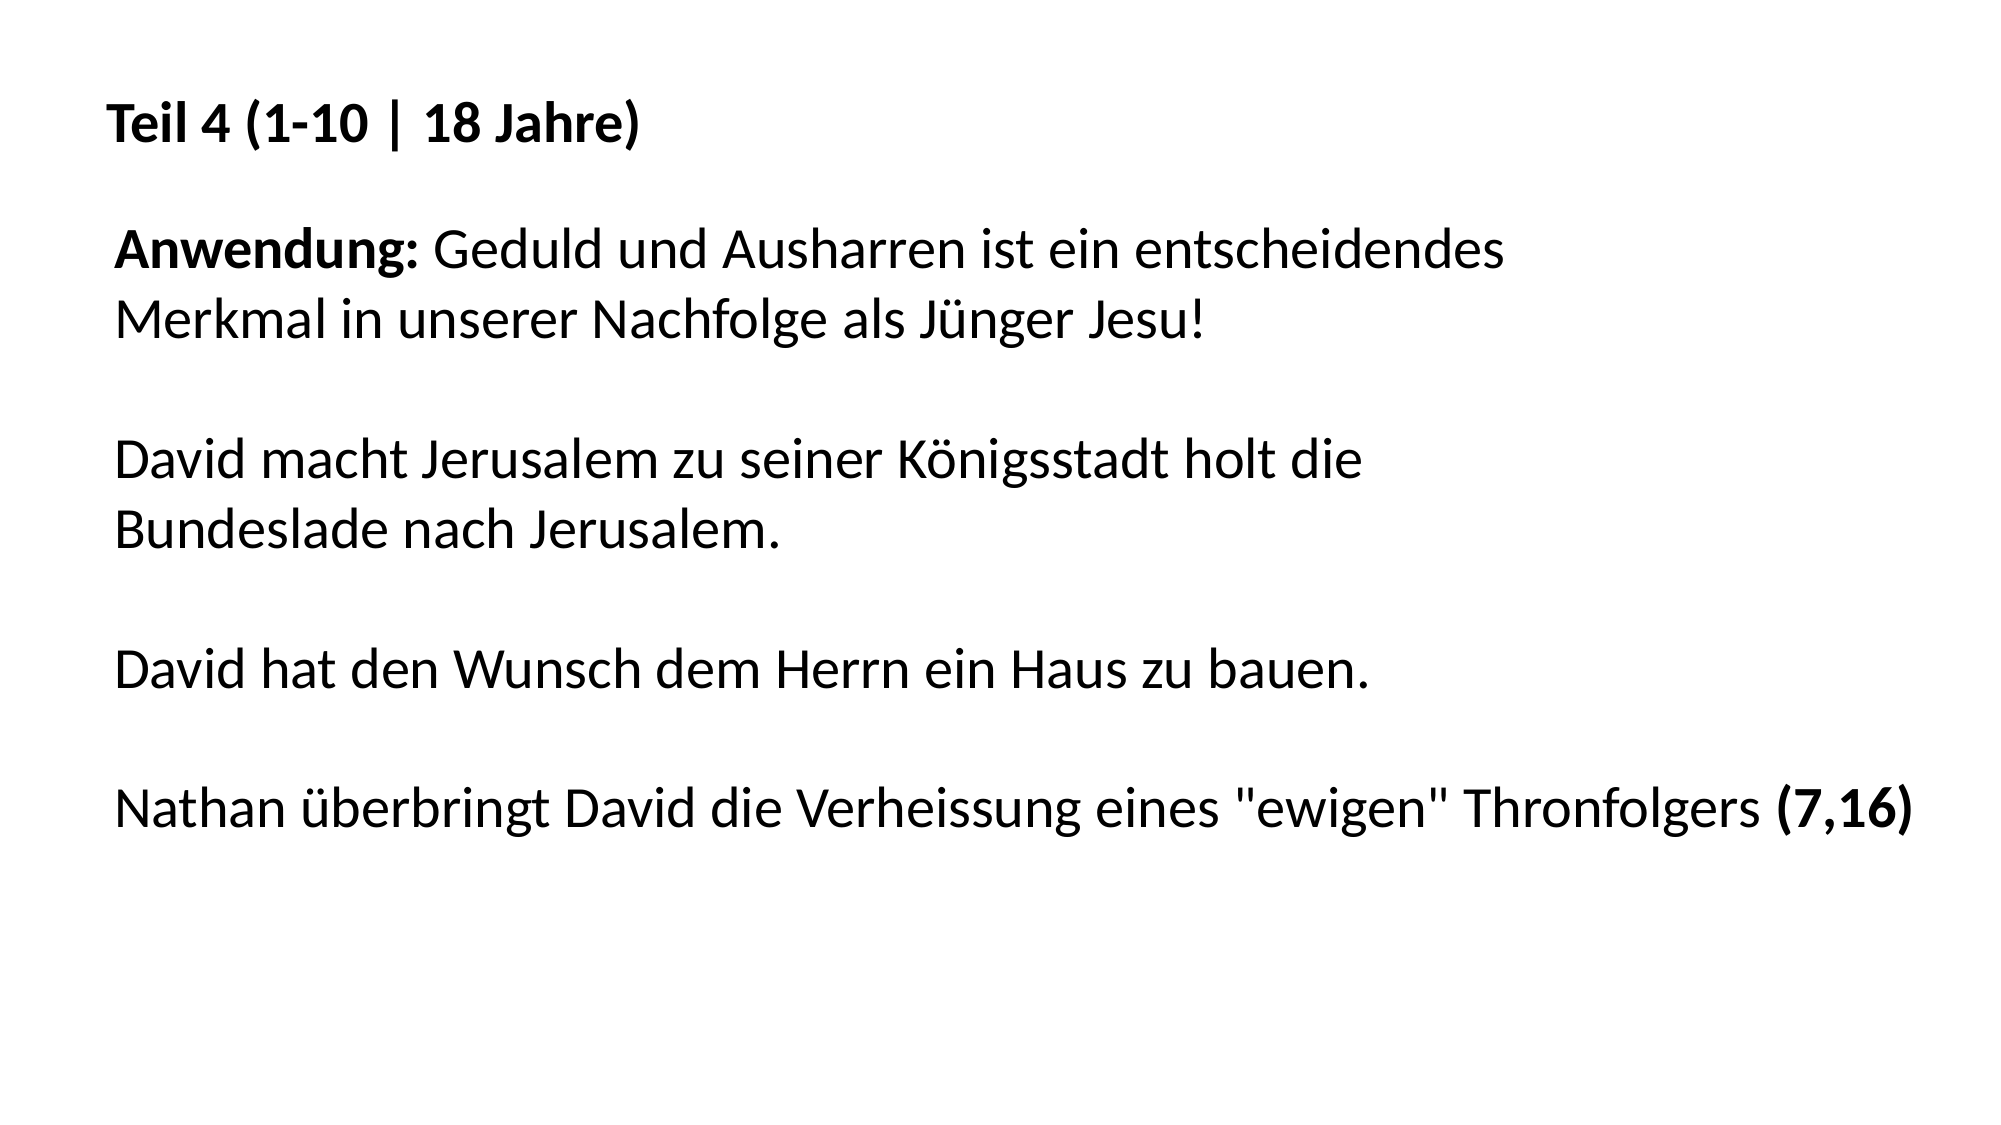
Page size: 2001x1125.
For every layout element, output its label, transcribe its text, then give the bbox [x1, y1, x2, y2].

text_box Teil 4 (1-10 | 18 Jahre) [92, 76, 657, 162]
text_box Anwendung: Geduld und Ausharren ist ein entscheidendes Merkmal in unserer Nachfolge als Jünger Jesu! David macht Jerusalem zu seiner Königsstadt holt die Bundeslade nach Jerusalem. David hat den Wunsch dem Herrn ein Haus zu bauen. Nathan überbringt David die Verheissung eines "ewigen" Thronfolgers (7,16) [99, 202, 1930, 847]
